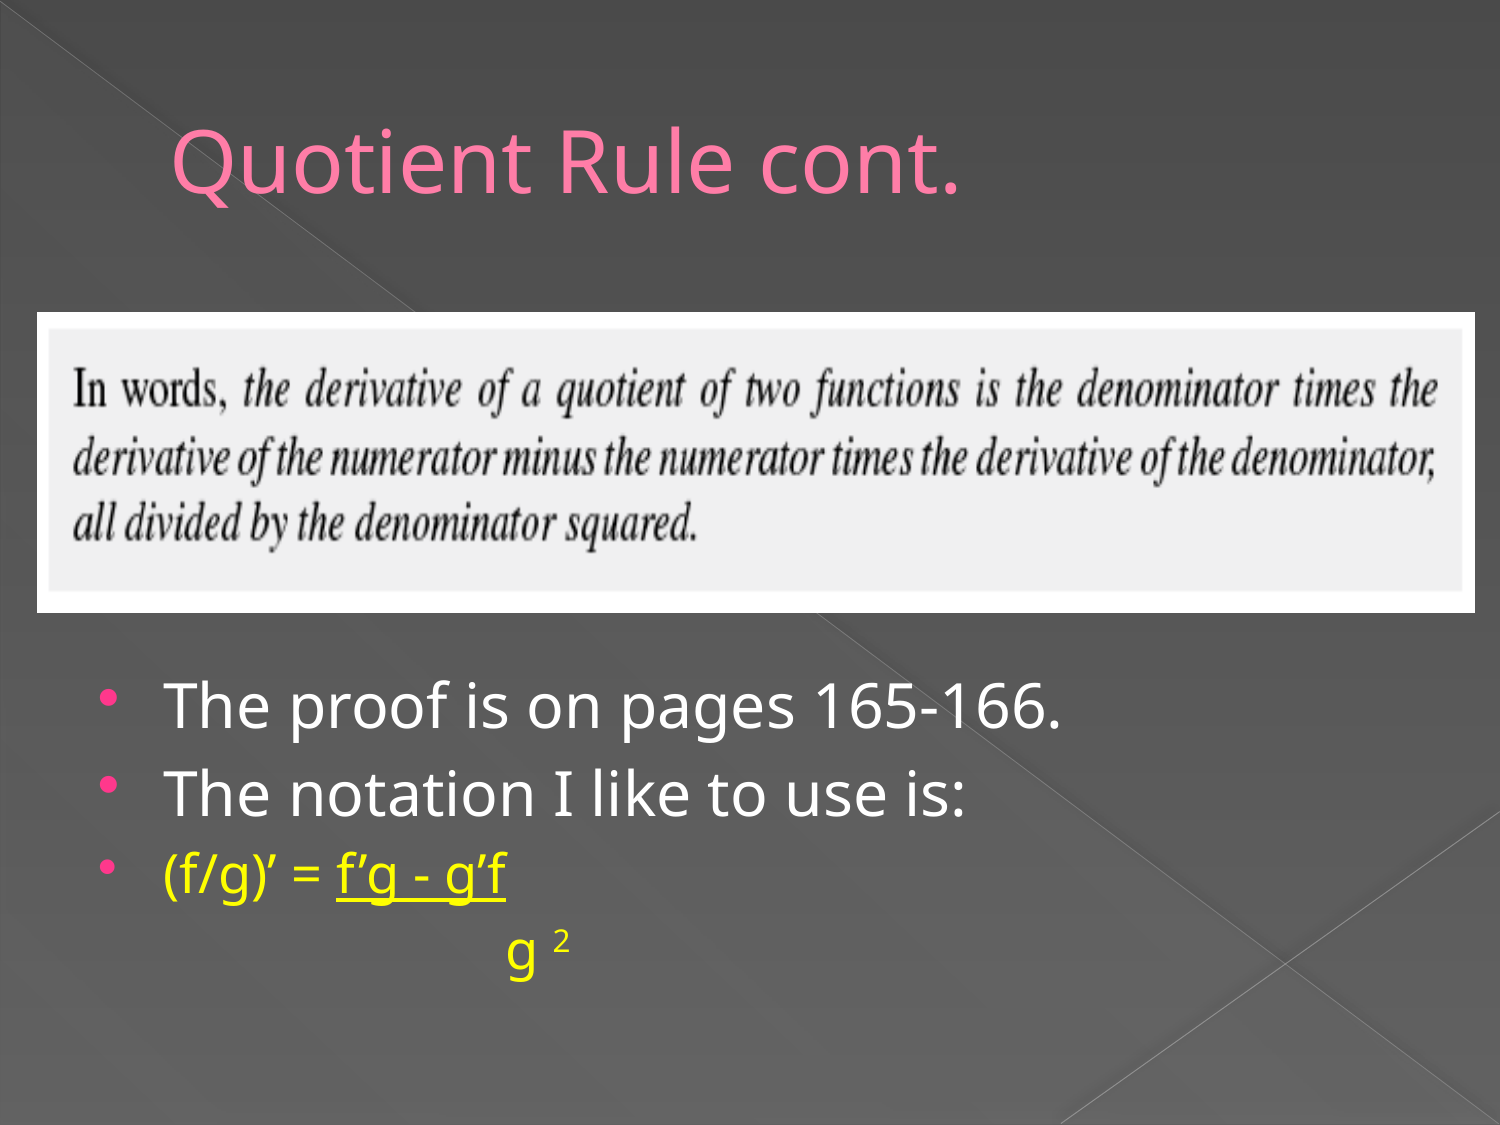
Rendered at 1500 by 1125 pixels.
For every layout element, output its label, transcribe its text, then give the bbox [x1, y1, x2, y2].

title Quotient Rule cont. [75, 43, 1425, 274]
list The proof is on pages 165-166. The notation I like to use is: (f/g)’ = f’g - g’f g 2 [75, 614, 1425, 1059]
picture [37, 312, 1476, 613]
